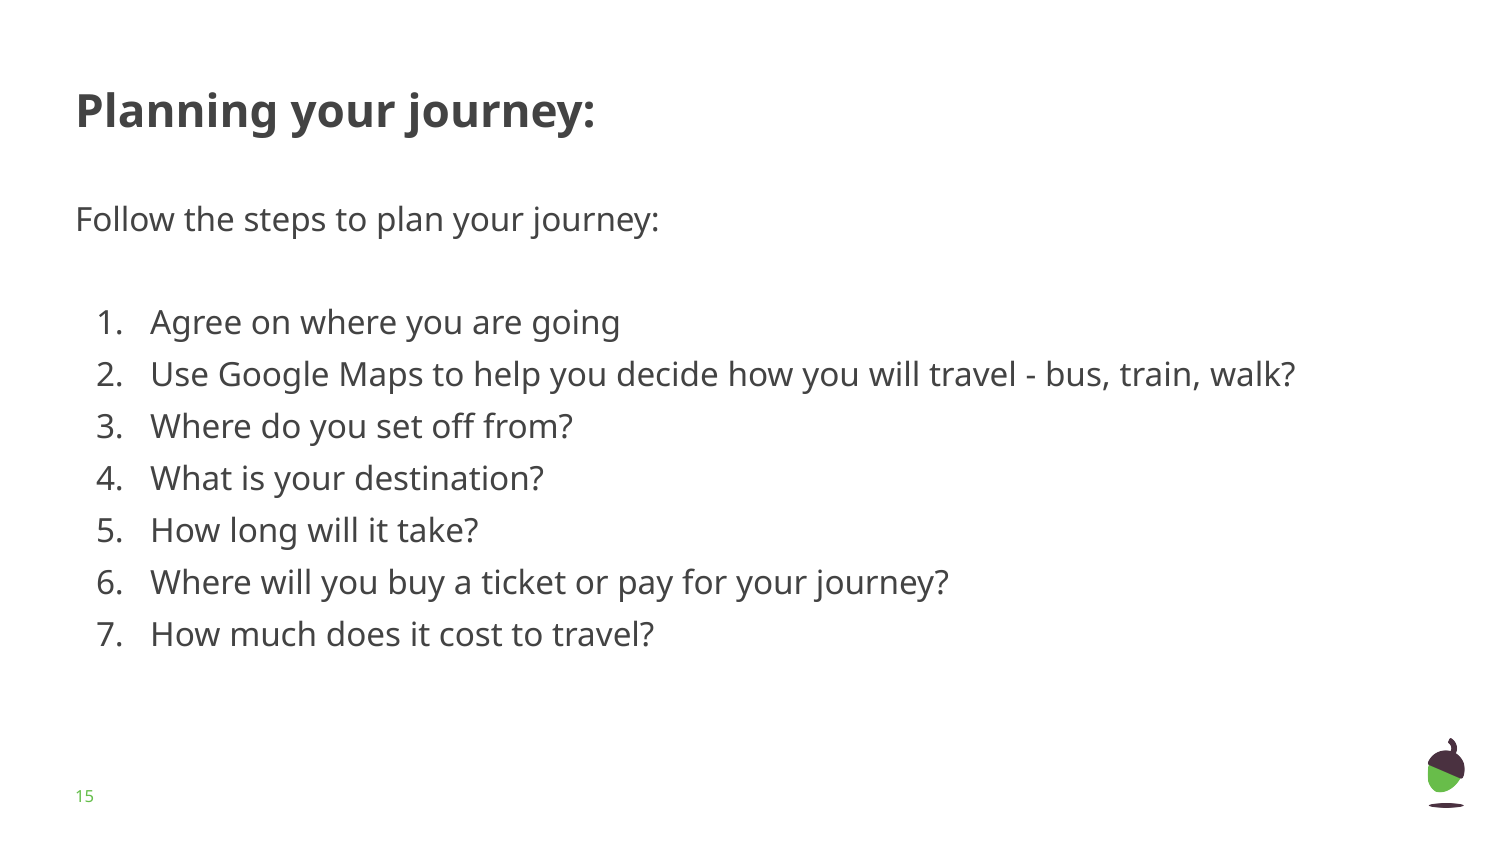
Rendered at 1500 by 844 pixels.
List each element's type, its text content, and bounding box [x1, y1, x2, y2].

slide_number ‹#› [75, 786, 194, 816]
title Planning your journey: [75, 72, 1425, 185]
picture [1427, 738, 1465, 808]
list Follow the steps to plan your journey: Agree on where you are going Use Google Maps to help you decide how you will travel - bus, train, walk? Where do you set off from? What is your destination? How long will it take? Where will you buy a ticket or pay for your journey? How much does it cost to travel? [75, 185, 1425, 675]
